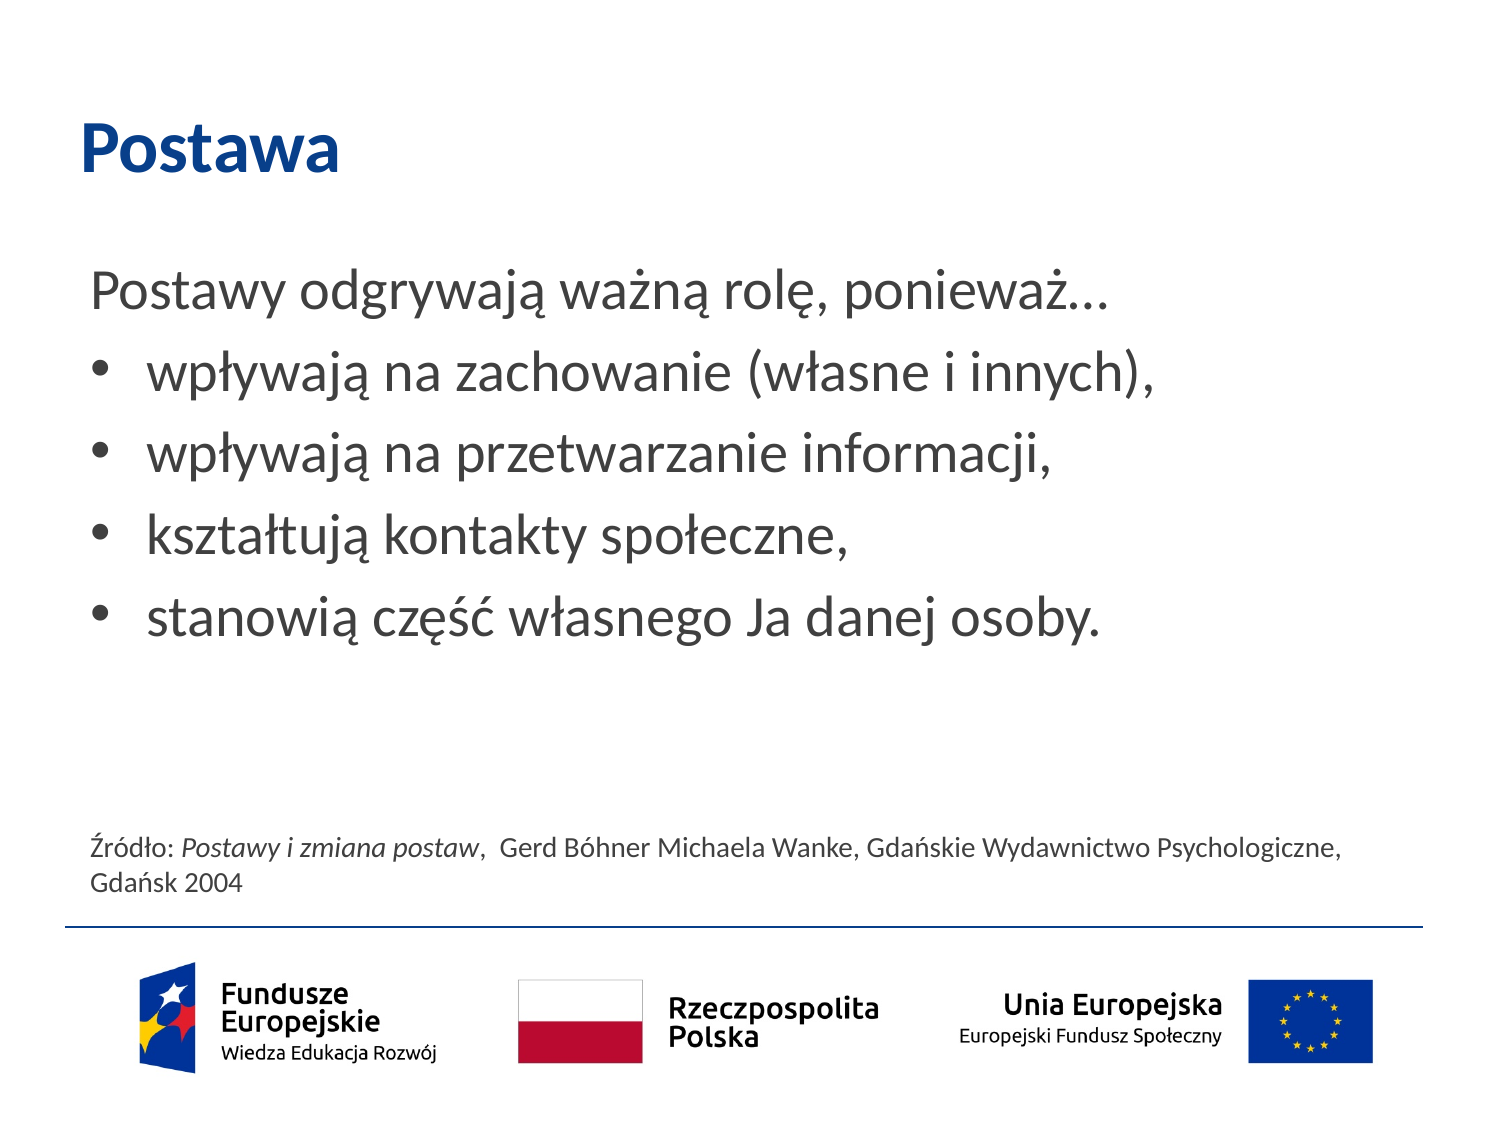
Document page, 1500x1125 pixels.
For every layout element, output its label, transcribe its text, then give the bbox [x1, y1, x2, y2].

title Postawa [64, 7, 1415, 195]
picture [112, 934, 1400, 1101]
list Postawy odgrywają ważną rolę, ponieważ… wpływają na zachowanie (własne i innych), wpływają na przetwarzanie informacji, kształtują kontakty społeczne, stanowią część własnego Ja danej osoby. Źródło: Postawy i zmiana postaw, Gerd Bóhner Michaela Wanke, Gdańskie Wydawnictwo Psychologiczne, Gdańsk 2004 [75, 243, 1425, 842]
